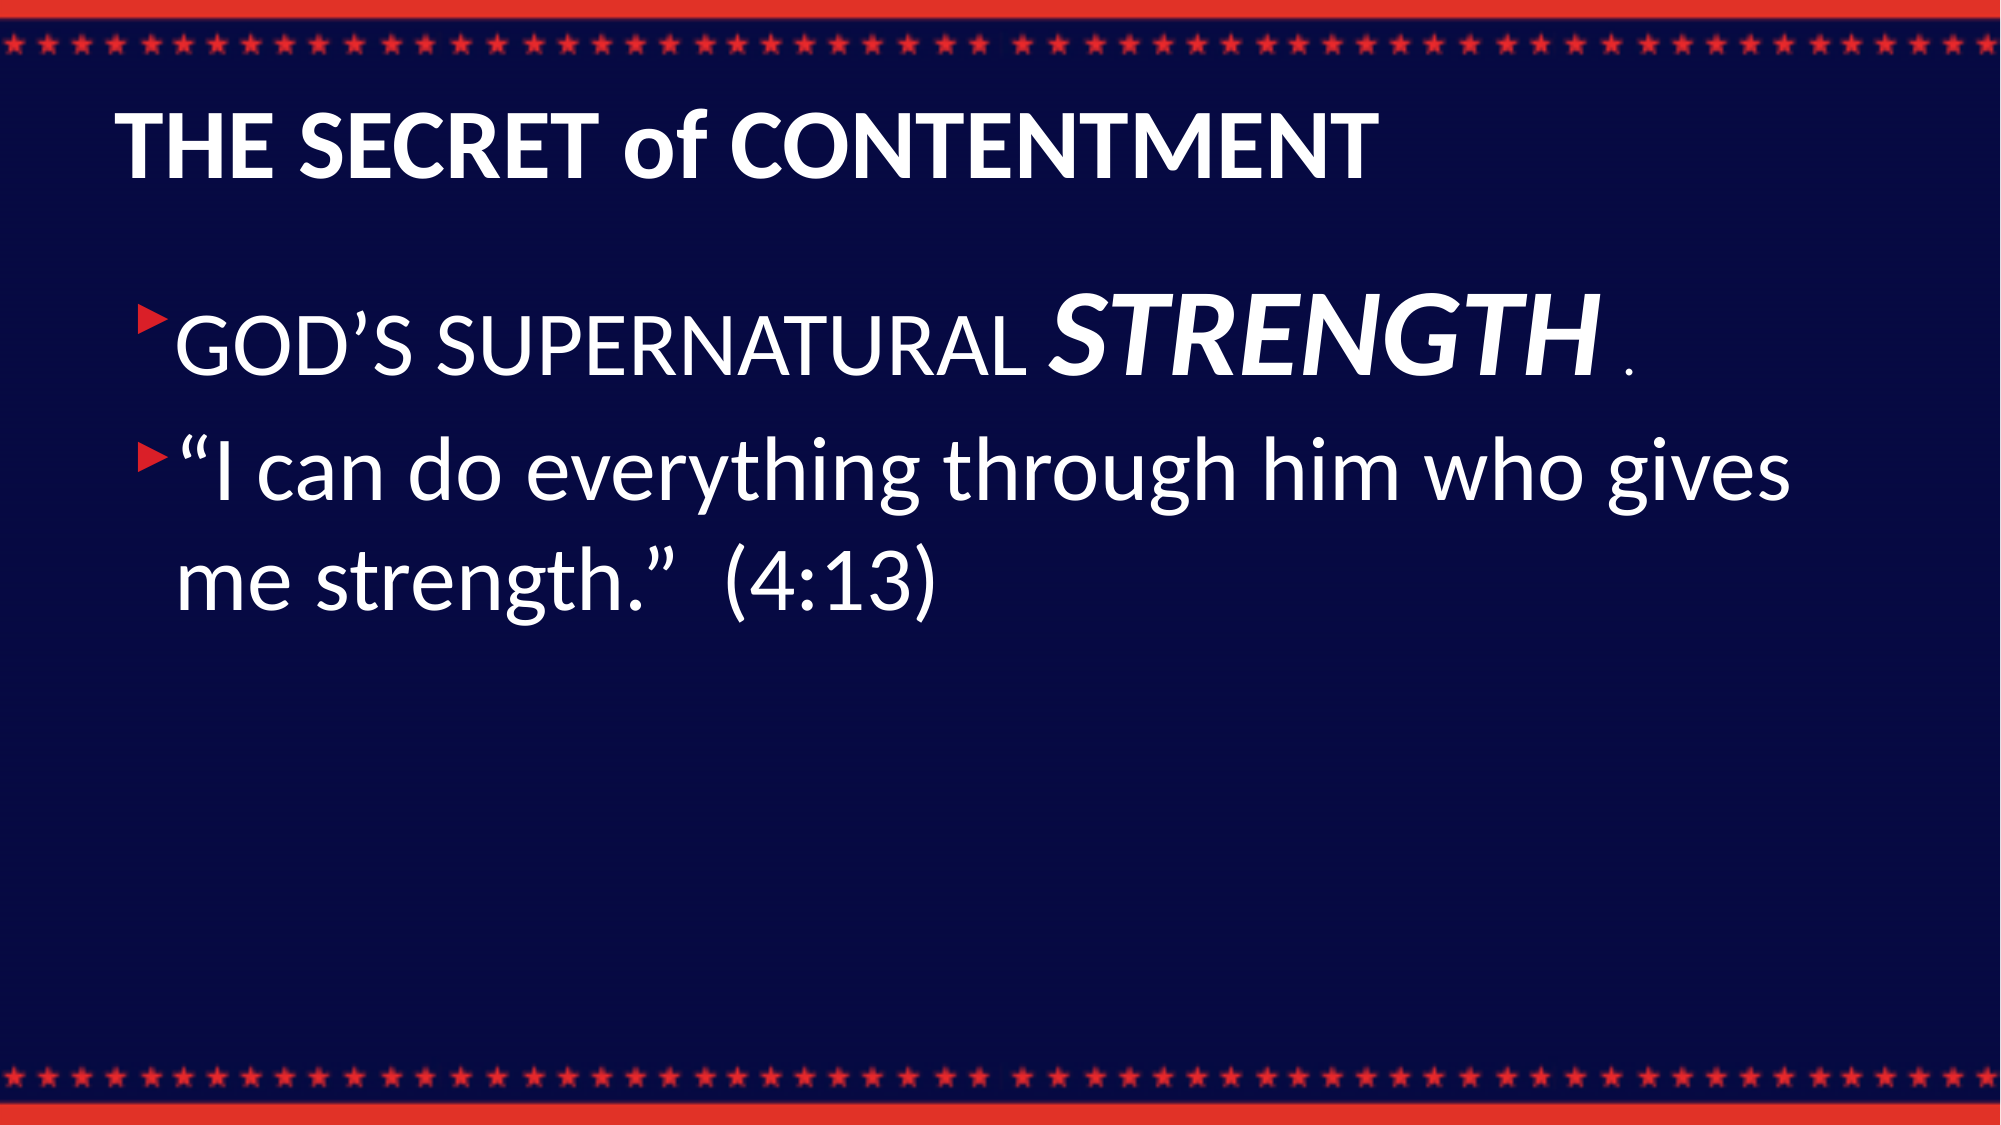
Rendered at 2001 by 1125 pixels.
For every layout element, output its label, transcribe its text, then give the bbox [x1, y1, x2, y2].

list GOD’S SUPERNATURAL STRENGTH . “I can do everything through him who gives me strength.” (4:13) [99, 243, 1900, 986]
title THE SECRET of CONTENTMENT [99, 45, 1900, 233]
picture [0, 0, 2001, 1125]
